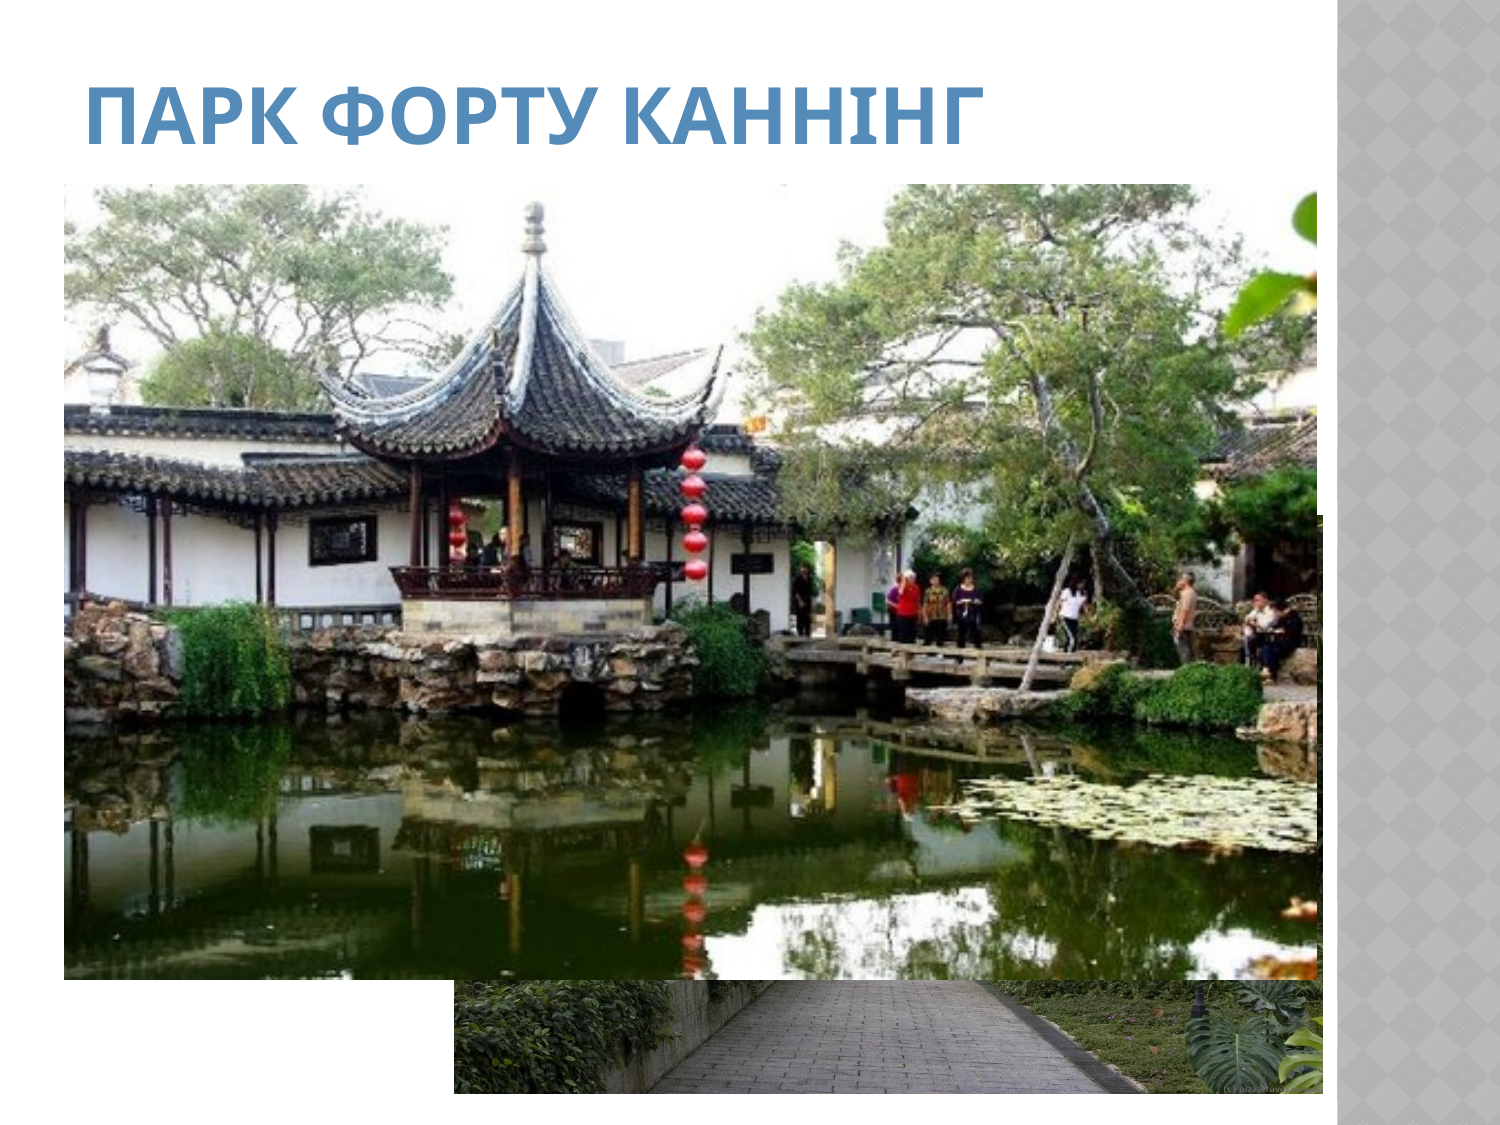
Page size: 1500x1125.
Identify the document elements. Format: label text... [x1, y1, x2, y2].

picture [64, 184, 1323, 1095]
title Парк форту Каннінг [75, 52, 1263, 161]
